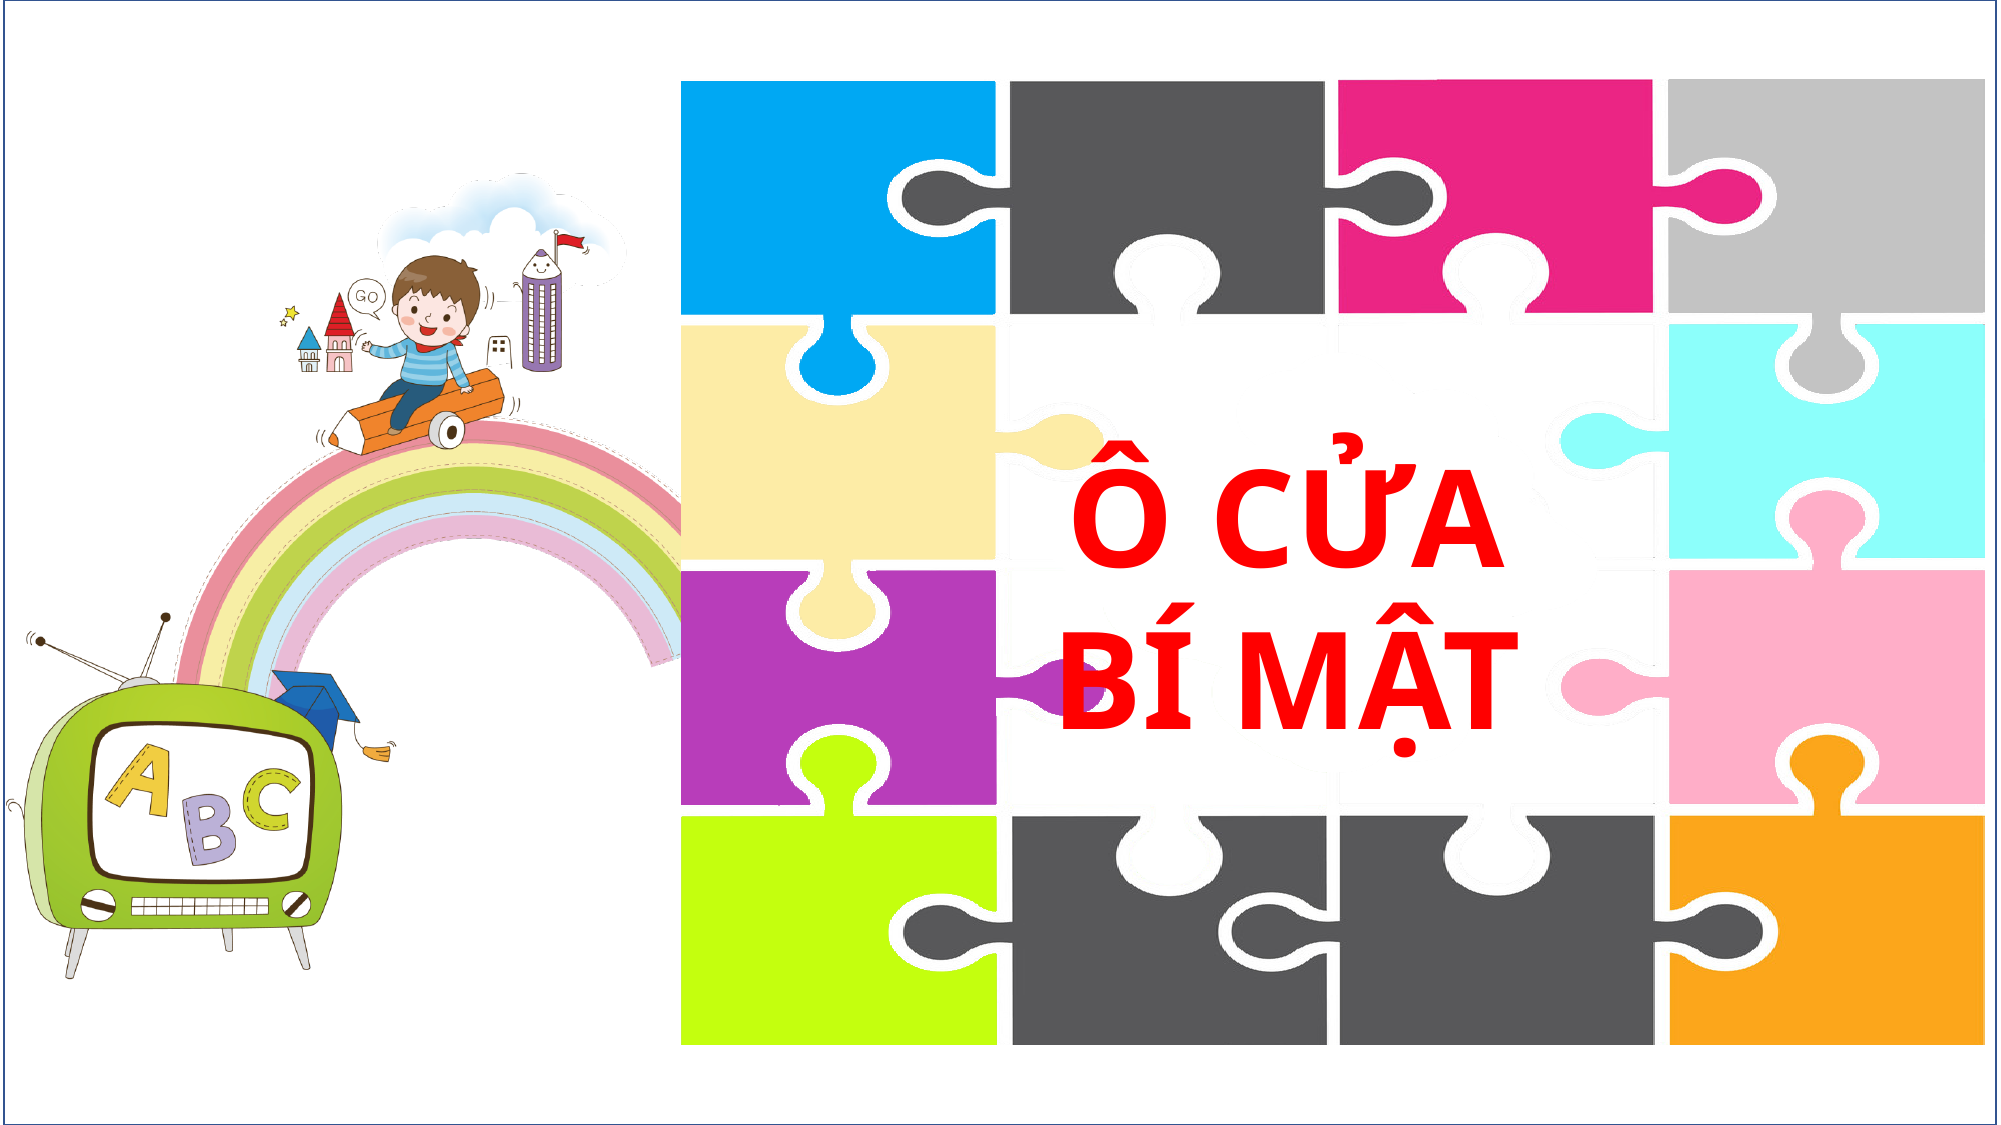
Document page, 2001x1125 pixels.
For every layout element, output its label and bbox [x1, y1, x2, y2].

picture [0, 79, 1985, 1045]
text_box [3, 0, 1997, 1125]
